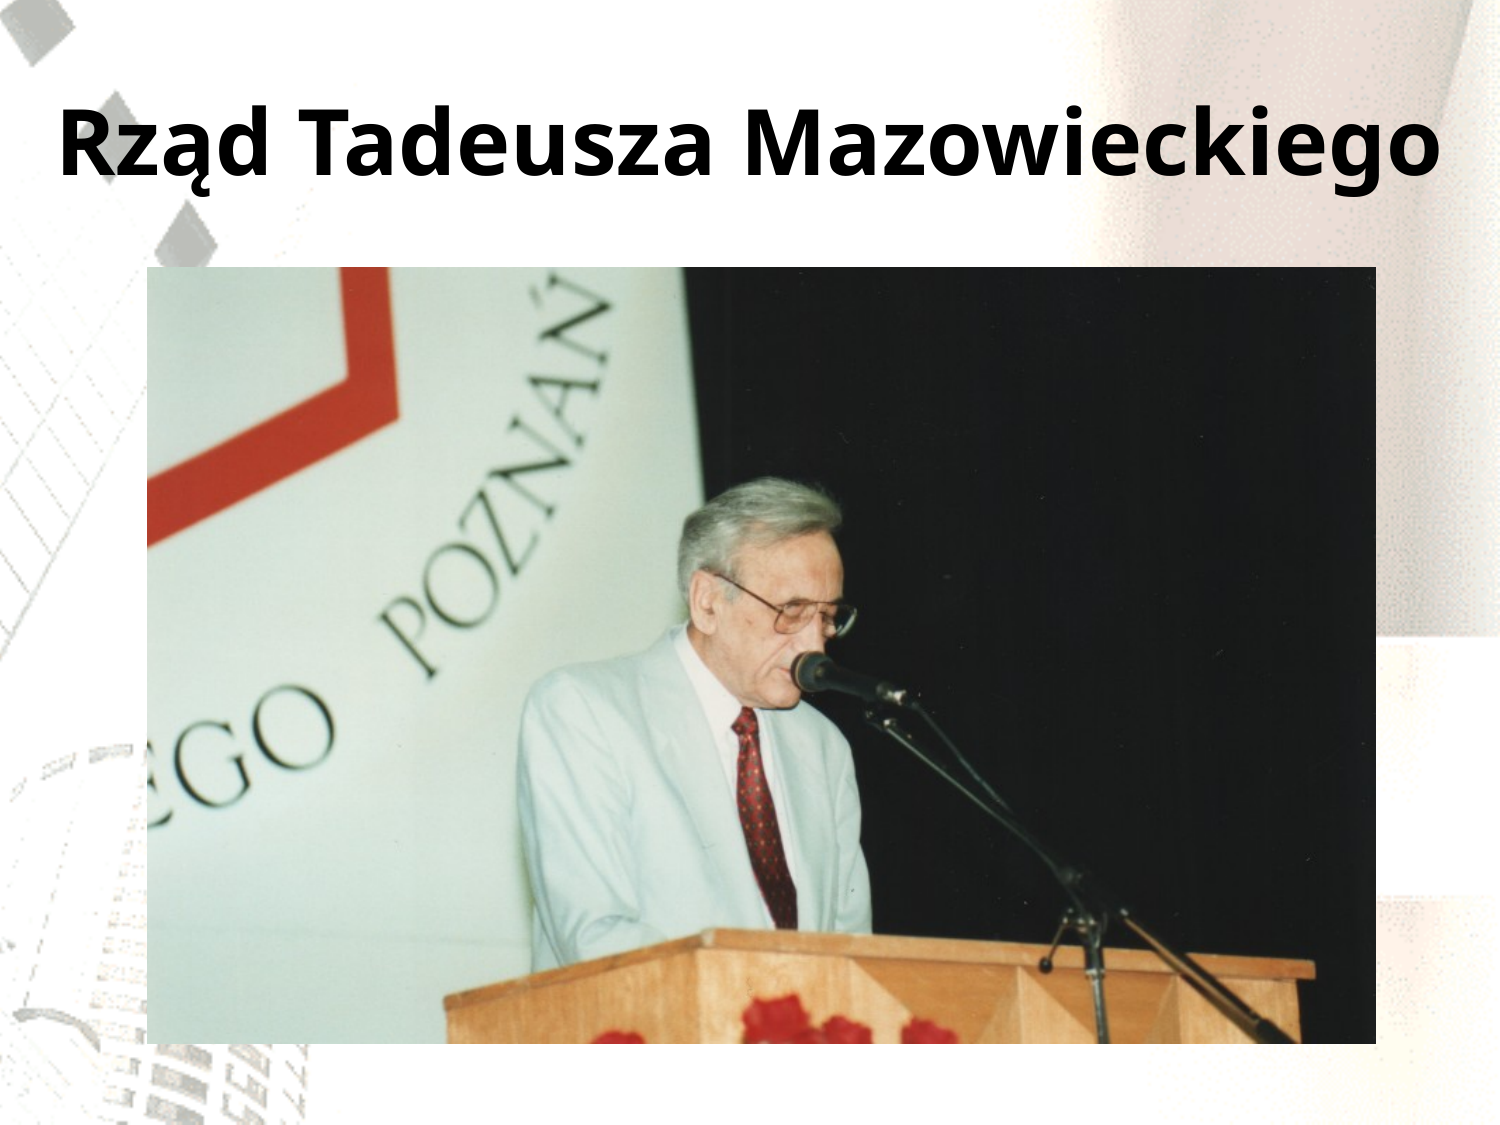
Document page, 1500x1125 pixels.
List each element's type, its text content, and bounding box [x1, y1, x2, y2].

title Rząd Tadeusza Mazowieckiego [29, 45, 1471, 233]
picture [0, 0, 1500, 1125]
